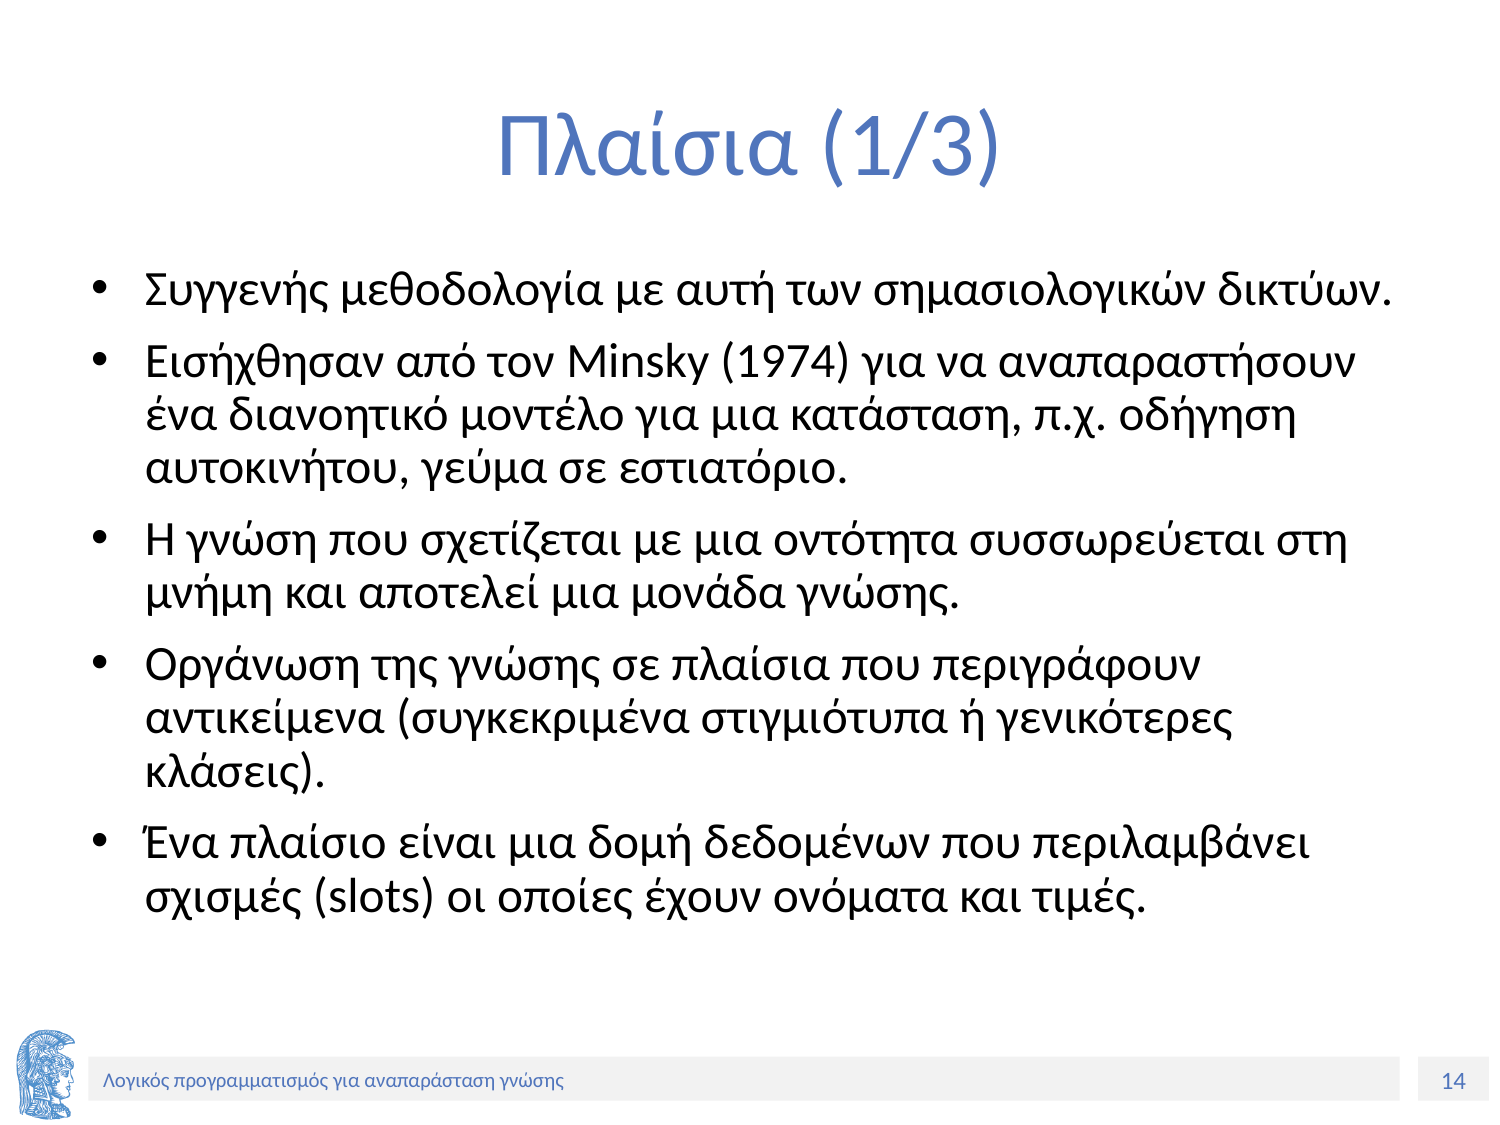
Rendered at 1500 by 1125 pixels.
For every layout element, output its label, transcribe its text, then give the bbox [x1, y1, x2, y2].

picture [9, 1026, 81, 1120]
title Πλαίσια (1/3) [75, 45, 1425, 233]
list Συγγενής μεθοδολογία με αυτή των σημασιολογικών δικτύων. Εισήχθησαν από τον Minsky (1974) για να αναπαραστήσουν ένα διανοητικό μοντέλο για μια κατάσταση, π.χ. οδήγηση αυτοκινήτου, γεύμα σε εστιατόριο. Η γνώση που σχετίζεται με μια οντότητα συσσωρεύεται στη μνήμη και αποτελεί μια μονάδα γνώσης. Οργάνωση της γνώσης σε πλαίσια που περιγράφουν αντικείμενα (συγκεκριμένα στιγμιότυπα ή γενικότερες κλάσεις). Ένα πλαίσιο είναι μια δομή δεδομένων που περιλαμβάνει σχισμές (slots) οι οποίες έχουν ονόματα και τιμές. [76, 255, 1427, 998]
